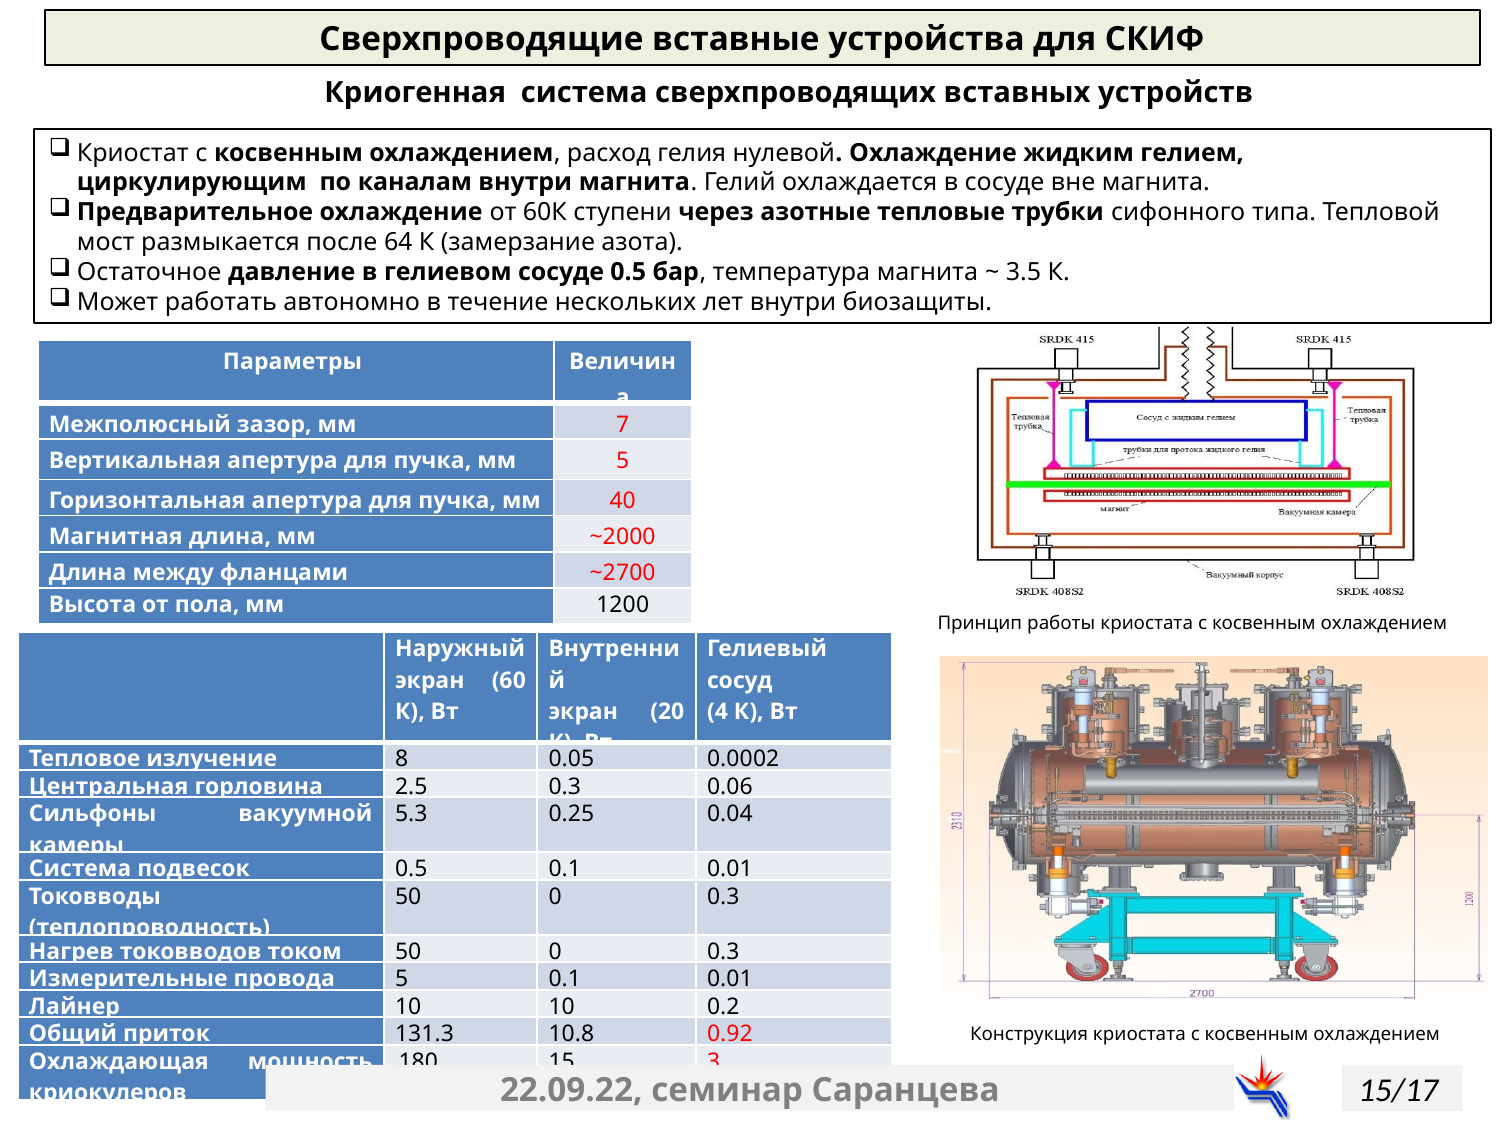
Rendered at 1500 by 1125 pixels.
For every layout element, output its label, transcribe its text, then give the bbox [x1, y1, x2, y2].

table_cell 0.05 [538, 745, 695, 769]
table_cell 0.92 [697, 1018, 891, 1044]
table_header Величина [555, 341, 691, 400]
text_box Криостат с косвенным охлаждением, расход гелия нулевой. Охлаждение жидким гелием, циркулирующим по каналам внутри магнита. Гелий охлаждается в сосуде вне магнита. Предварительное охлаждение от 60К ступени через азотные тепловые трубки сифонного типа. Тепловой мост размыкается после 64 К (замерзание азота). Остаточное давление в гелиевом сосуде 0.5 бар, температура магнита ~ 3.5 К. Может работать автономно в течение нескольких лет внутри биозащиты. [34, 128, 1491, 323]
table_cell 0.3 [697, 881, 891, 934]
table_cell Длина между фланцами [39, 553, 553, 587]
table_cell 5 [385, 963, 536, 989]
table_cell 10.8 [538, 1018, 695, 1044]
table_cell 10 [385, 991, 536, 1016]
table_cell Измерительные провода [19, 963, 383, 989]
table_cell ~2000 [555, 516, 691, 551]
table_cell 0 [538, 936, 695, 961]
table_cell 7 [555, 406, 691, 438]
table_cell 0.01 [697, 963, 891, 989]
table_cell Нагрев токовводов током [19, 936, 383, 961]
text_box 22.09.22, семинар Саранцева [265, 1064, 1228, 1111]
table_cell 40 [555, 480, 691, 515]
table_header Внутренний экран (20 К), Вт [538, 633, 695, 740]
table_cell Тепловое излучение [19, 745, 383, 769]
table_cell 0.5 [385, 853, 536, 879]
table_cell 0.3 [697, 936, 891, 961]
table_cell 0.3 [538, 771, 695, 796]
table_cell Лайнер [19, 991, 383, 1016]
table_cell 3 (при 4.2 К) [697, 1046, 891, 1064]
table_cell ~2700 [555, 553, 691, 587]
table_cell 0.06 [697, 771, 891, 796]
table_cell Охлаждающая мощность криокулеров [19, 1046, 383, 1099]
table_cell 5 [555, 440, 691, 479]
table_cell Вертикальная апертура для пучка, мм [39, 440, 553, 479]
table_cell 50 [385, 881, 536, 934]
picture [955, 326, 1437, 604]
table_cell Система подвесок [19, 853, 383, 879]
table_cell 0.01 [697, 853, 891, 879]
table_cell 5.3 [385, 798, 536, 851]
text_box Сверхпроводящие вставные устройства для СКИФ [45, 10, 1480, 65]
text_box Принцип работы криостата с косвенным охлаждением [922, 603, 1500, 641]
table_cell Сильфоны вакуумной камеры [19, 798, 383, 851]
table_cell 0.04 [697, 798, 891, 851]
table_cell Высота от пола, мм [39, 589, 553, 623]
picture [939, 656, 1488, 1002]
table_header Гелиевый сосуд (4 К), Вт [697, 633, 891, 740]
table_cell 0 [538, 881, 695, 934]
table_cell 0.1 [538, 963, 695, 989]
table_cell 0.25 [538, 798, 695, 851]
picture [1234, 1052, 1292, 1120]
table_cell Межполюсный зазор, мм [39, 406, 553, 438]
text_box Криогенная система сверхпроводящих вставных устройств [41, 65, 1462, 116]
table_cell 10 [538, 991, 695, 1016]
table_cell Магнитная длина, мм [39, 516, 553, 551]
table_cell Токовводы (теплопроводность) [19, 881, 383, 934]
table_header Параметры [39, 341, 553, 400]
table_cell Горизонтальная апертура для пучка, мм [39, 480, 553, 515]
table_cell 15 (при 20 К) [538, 1046, 695, 1064]
table_cell Центральная горловина [19, 771, 383, 796]
table_cell 180 (при 50 К) [385, 1046, 536, 1064]
table_cell 2.5 [385, 771, 536, 796]
table_header Наружный экран (60 К), Вт [385, 633, 536, 740]
table_cell 0.1 [538, 853, 695, 879]
table_cell 131.3 [385, 1018, 536, 1044]
table_cell 8 [385, 745, 536, 769]
table_cell 1200 [555, 589, 691, 623]
table_cell 0.0002 [697, 745, 891, 769]
text_box Конструкция криостата с косвенным охлаждением [955, 1014, 1500, 1052]
table_cell 50 [385, 936, 536, 961]
table_cell 0.2 [697, 991, 891, 1016]
table_cell Общий приток [19, 1018, 383, 1044]
table_header [19, 633, 383, 740]
text_box 15/17 [1341, 1065, 1463, 1111]
